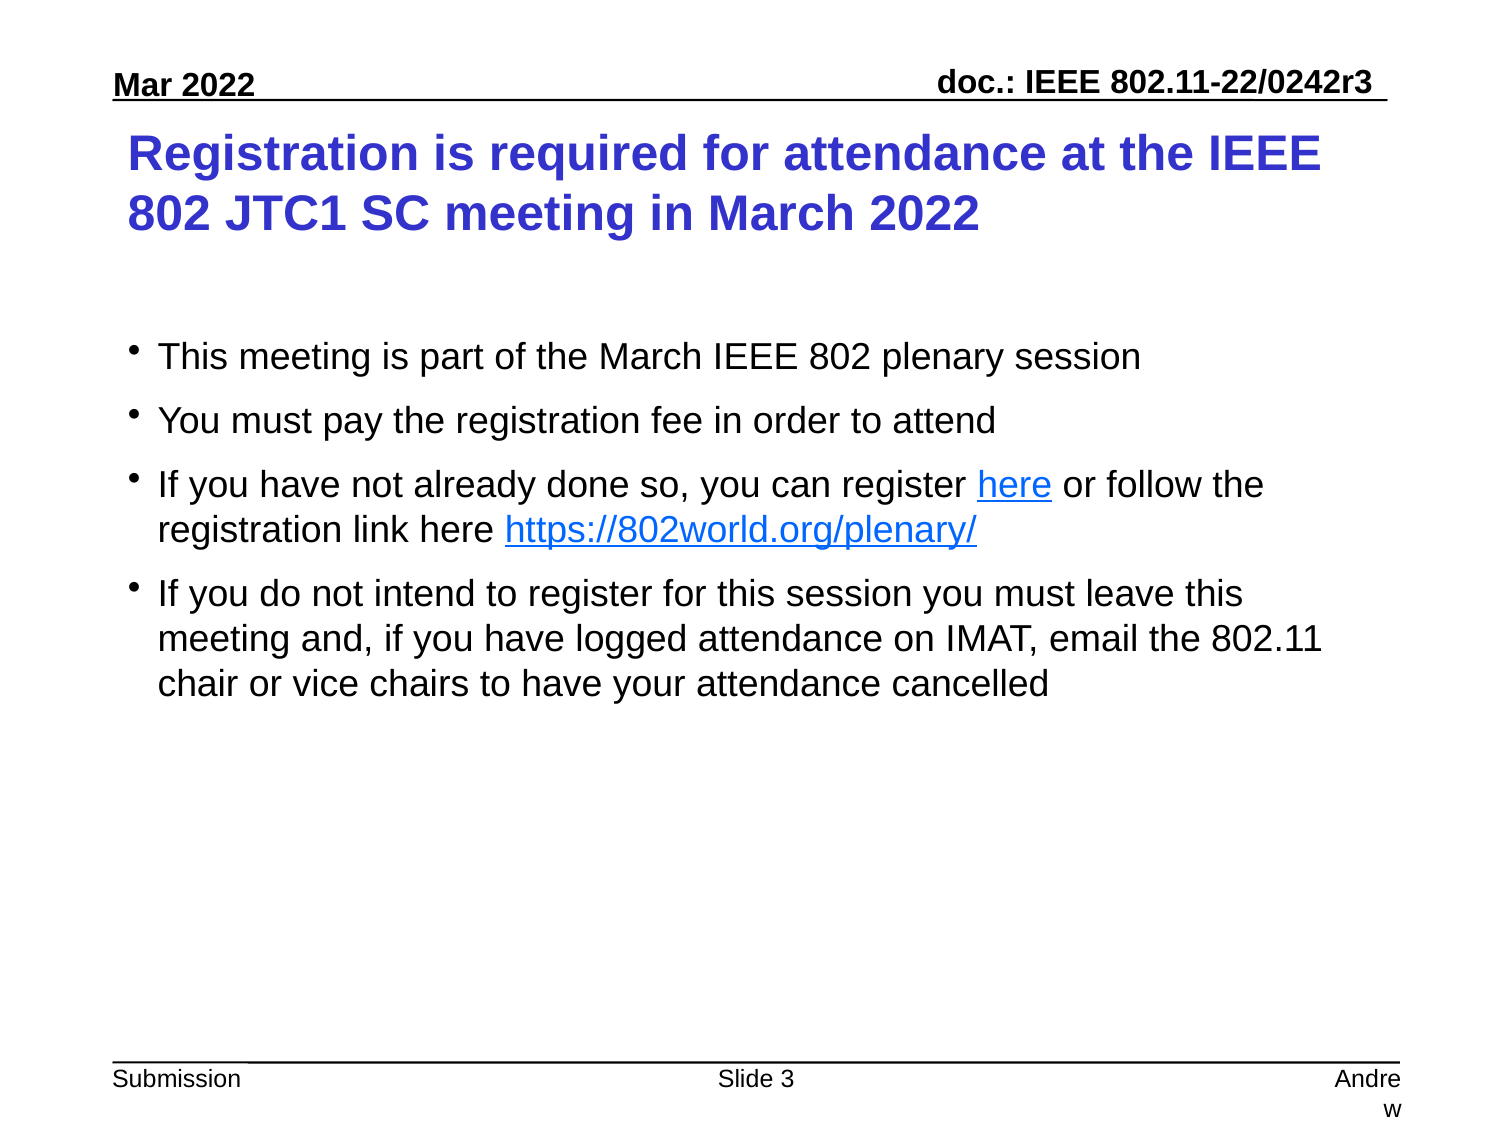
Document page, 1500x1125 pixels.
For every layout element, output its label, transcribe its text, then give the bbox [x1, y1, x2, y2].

footer Andrew Myles, Cisco [1320, 1061, 1402, 1093]
slide_number Slide 3 [709, 1061, 803, 1093]
title Registration is required for attendance at the IEEE 802 JTC1 SC meeting in March 2022 [112, 112, 1388, 288]
list This meeting is part of the March IEEE 802 plenary session You must pay the registration fee in order to attend If you have not already done so, you can register here or follow the registration link here https://802world.org/plenary/ If you do not intend to register for this session you must leave this meeting and, if you have logged attendance on IMAT, email the 802.11 chair or vice chairs to have your attendance cancelled [112, 324, 1388, 1000]
